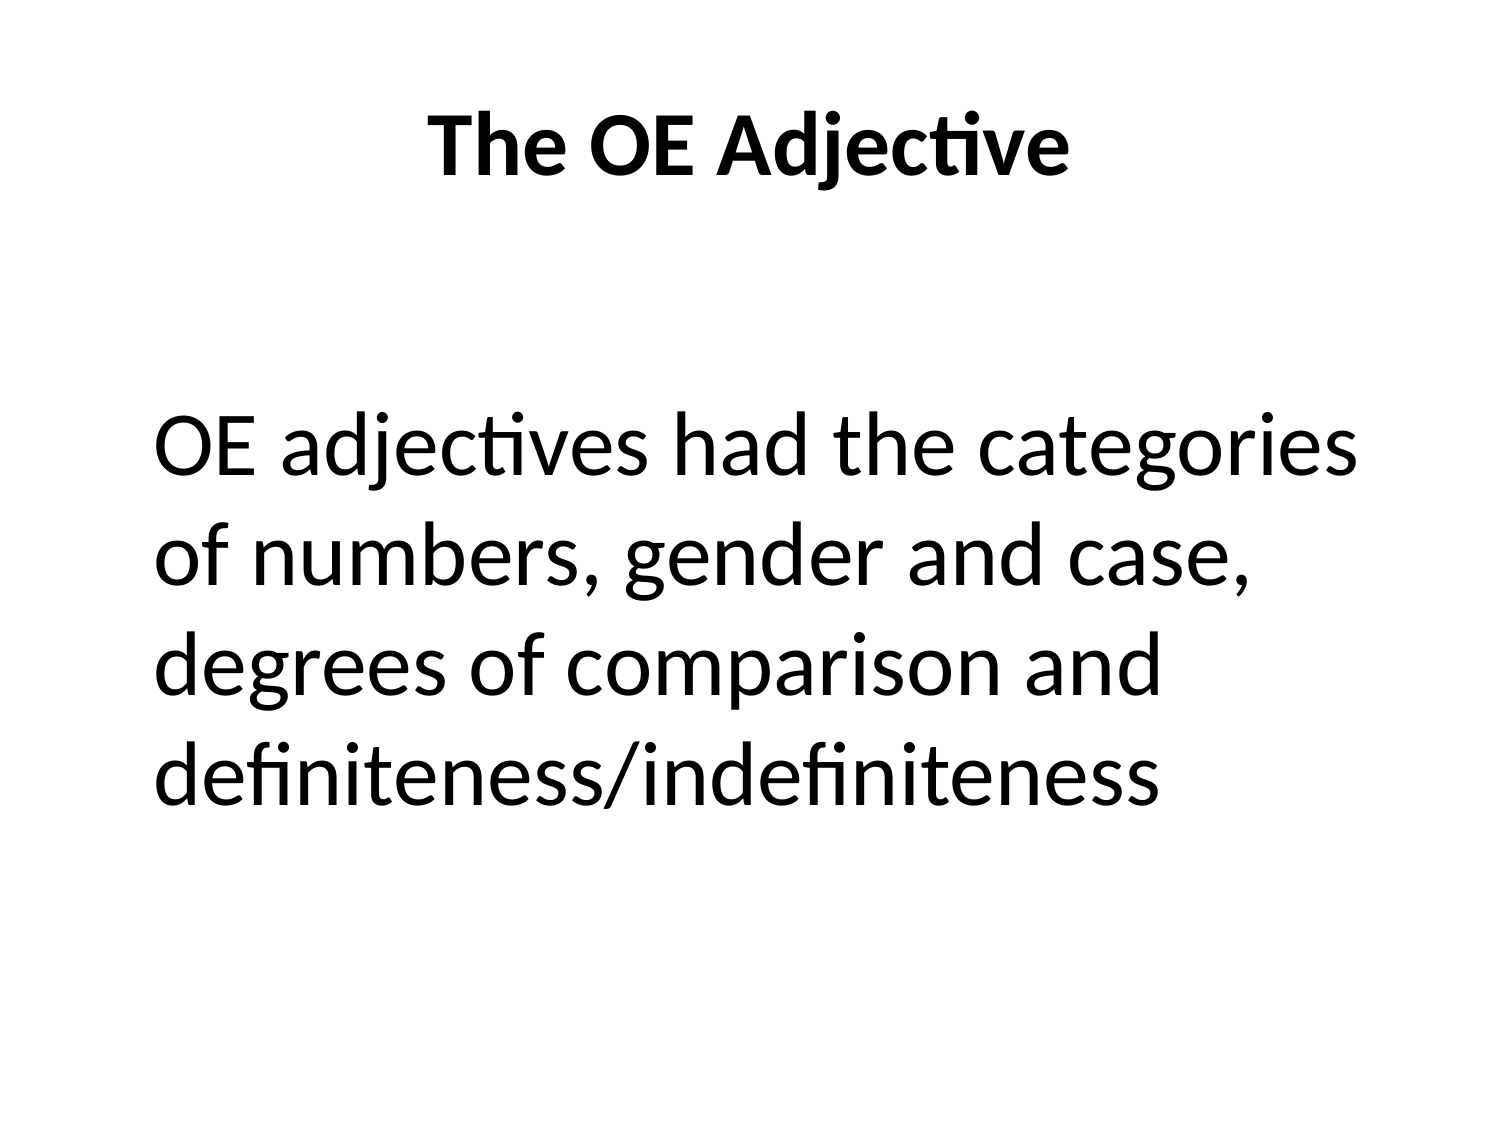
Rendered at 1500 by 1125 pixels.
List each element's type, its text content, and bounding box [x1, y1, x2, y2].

list OE adjectives had the categories of numbers, gender and case, degrees of comparison and definiteness/indefiniteness [82, 257, 1465, 1001]
title The OE Adjective [75, 45, 1425, 233]
